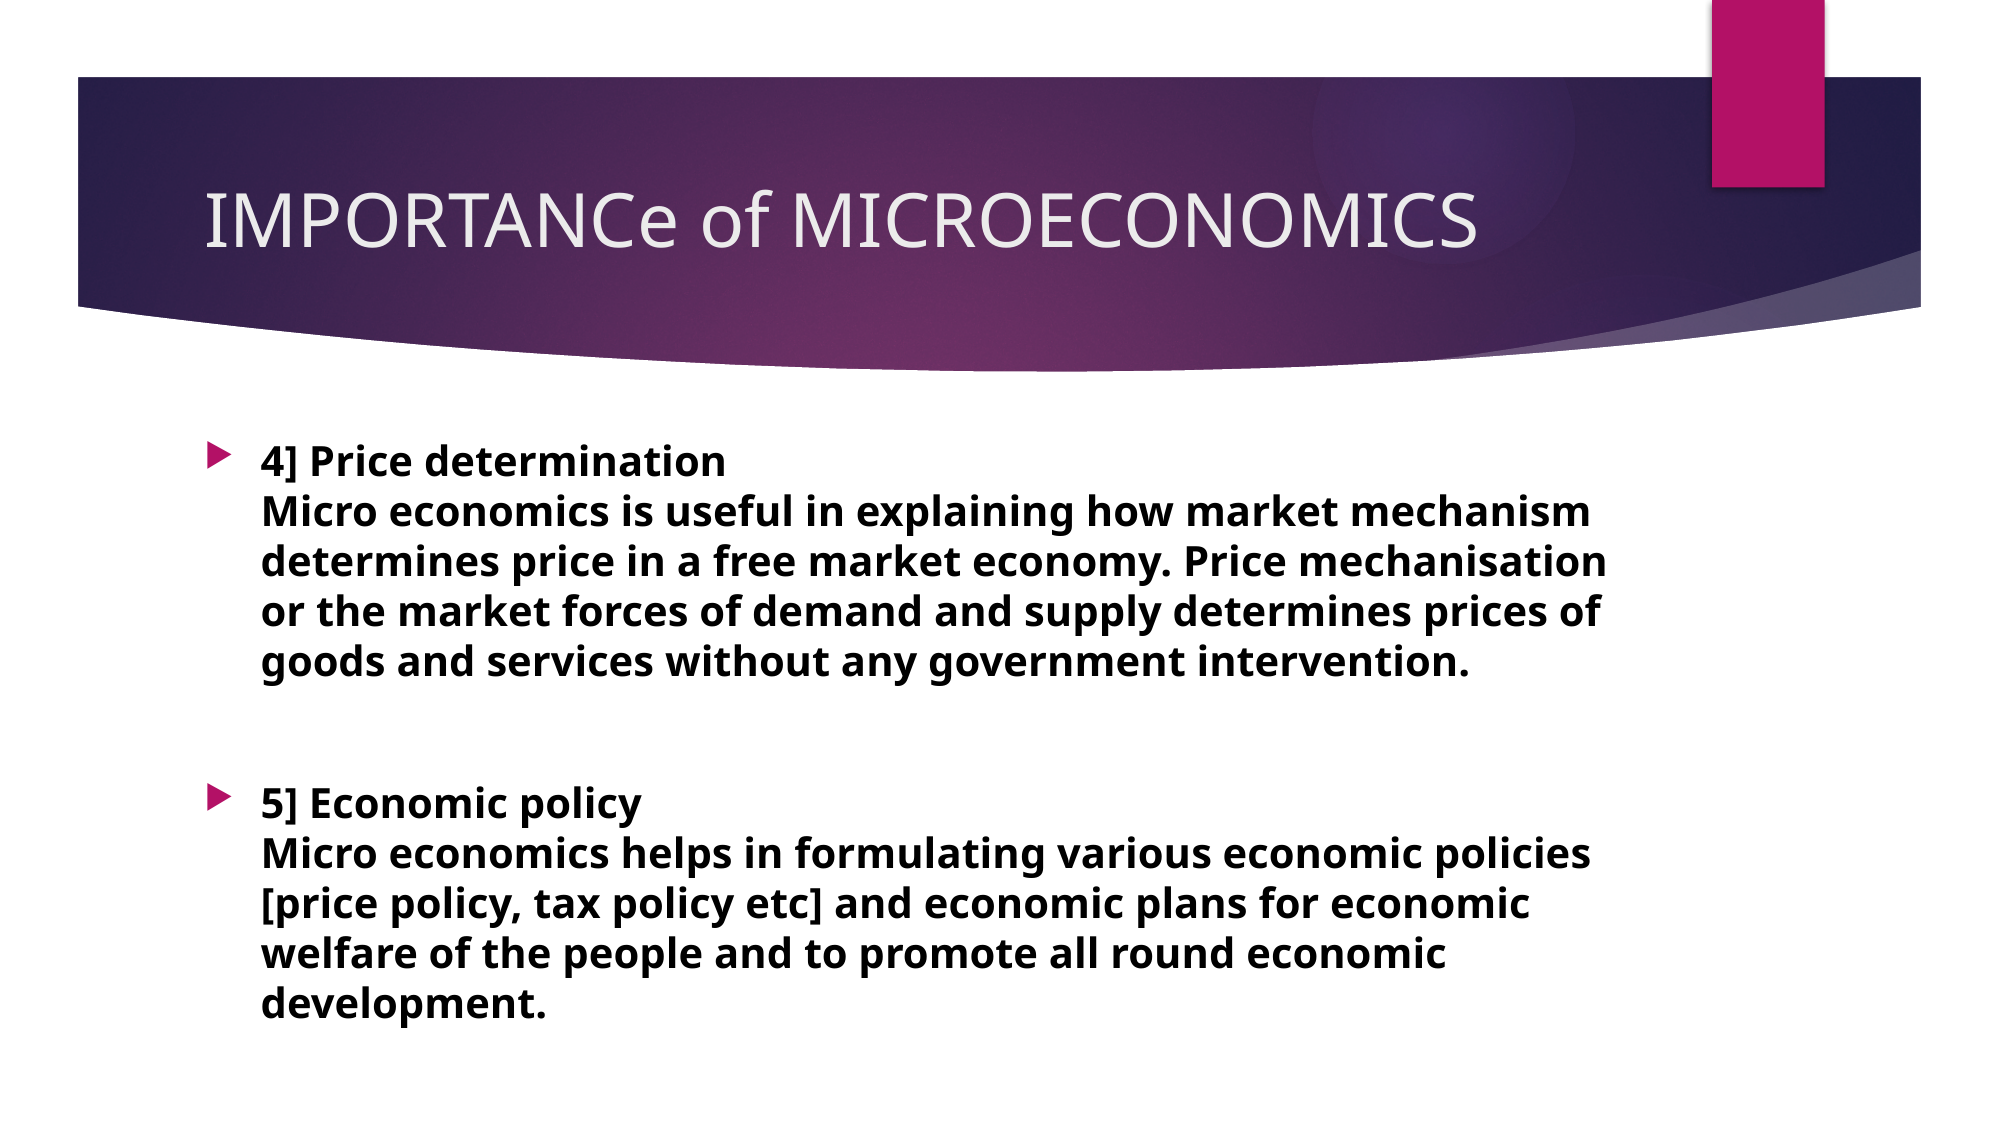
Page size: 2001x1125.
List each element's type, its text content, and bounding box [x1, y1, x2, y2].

list 4] Price determination Micro economics is useful in explaining how market mechanism determines price in a free market economy. Price mechanisation or the market forces of demand and supply determines prices of goods and services without any government intervention. 5] Economic policy Micro economics helps in formulating various economic policies [price policy, tax policy etc] and economic plans for economic welfare of the people and to promote all round economic development. [189, 427, 1638, 988]
title IMPORTANCe of MICROECONOMICS [189, 159, 1627, 276]
